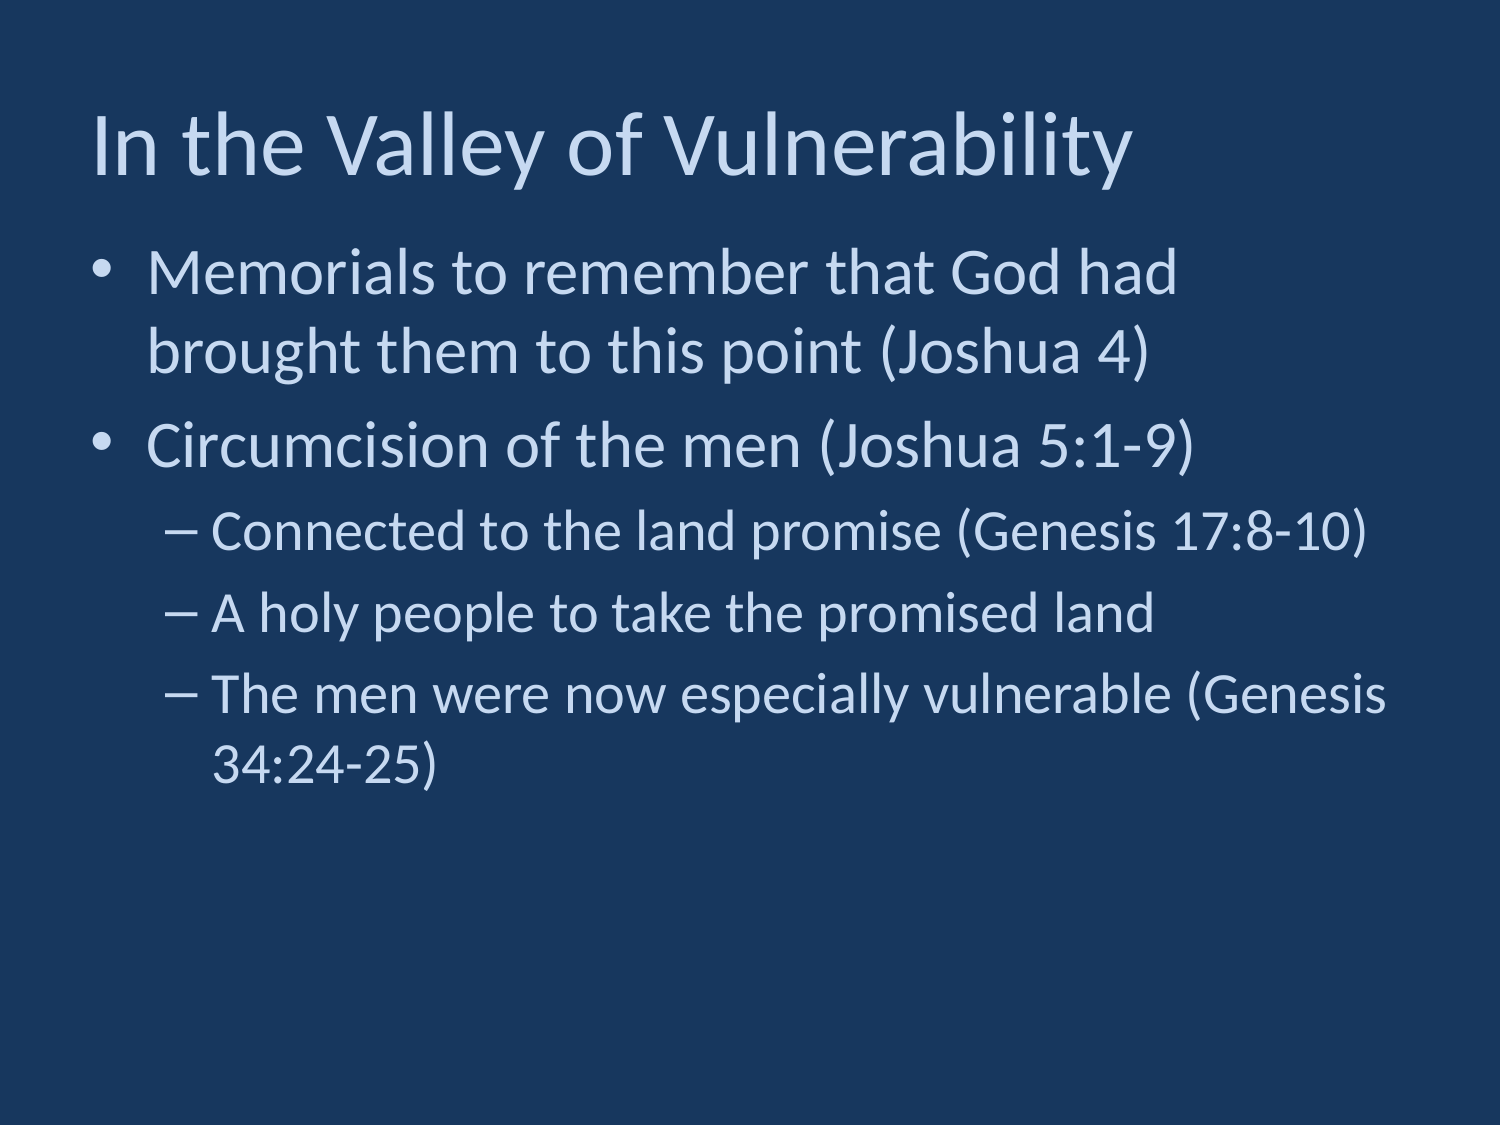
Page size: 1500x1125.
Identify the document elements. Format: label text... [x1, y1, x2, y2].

title In the Valley of Vulnerability [75, 45, 1425, 219]
list Memorials to remember that God had brought them to this point (Joshua 4) Circumcision of the men (Joshua 5:1-9) Connected to the land promise (Genesis 17:8-10) A holy people to take the promised land The men were now especially vulnerable (Genesis 34:24-25) [75, 219, 1425, 1005]
